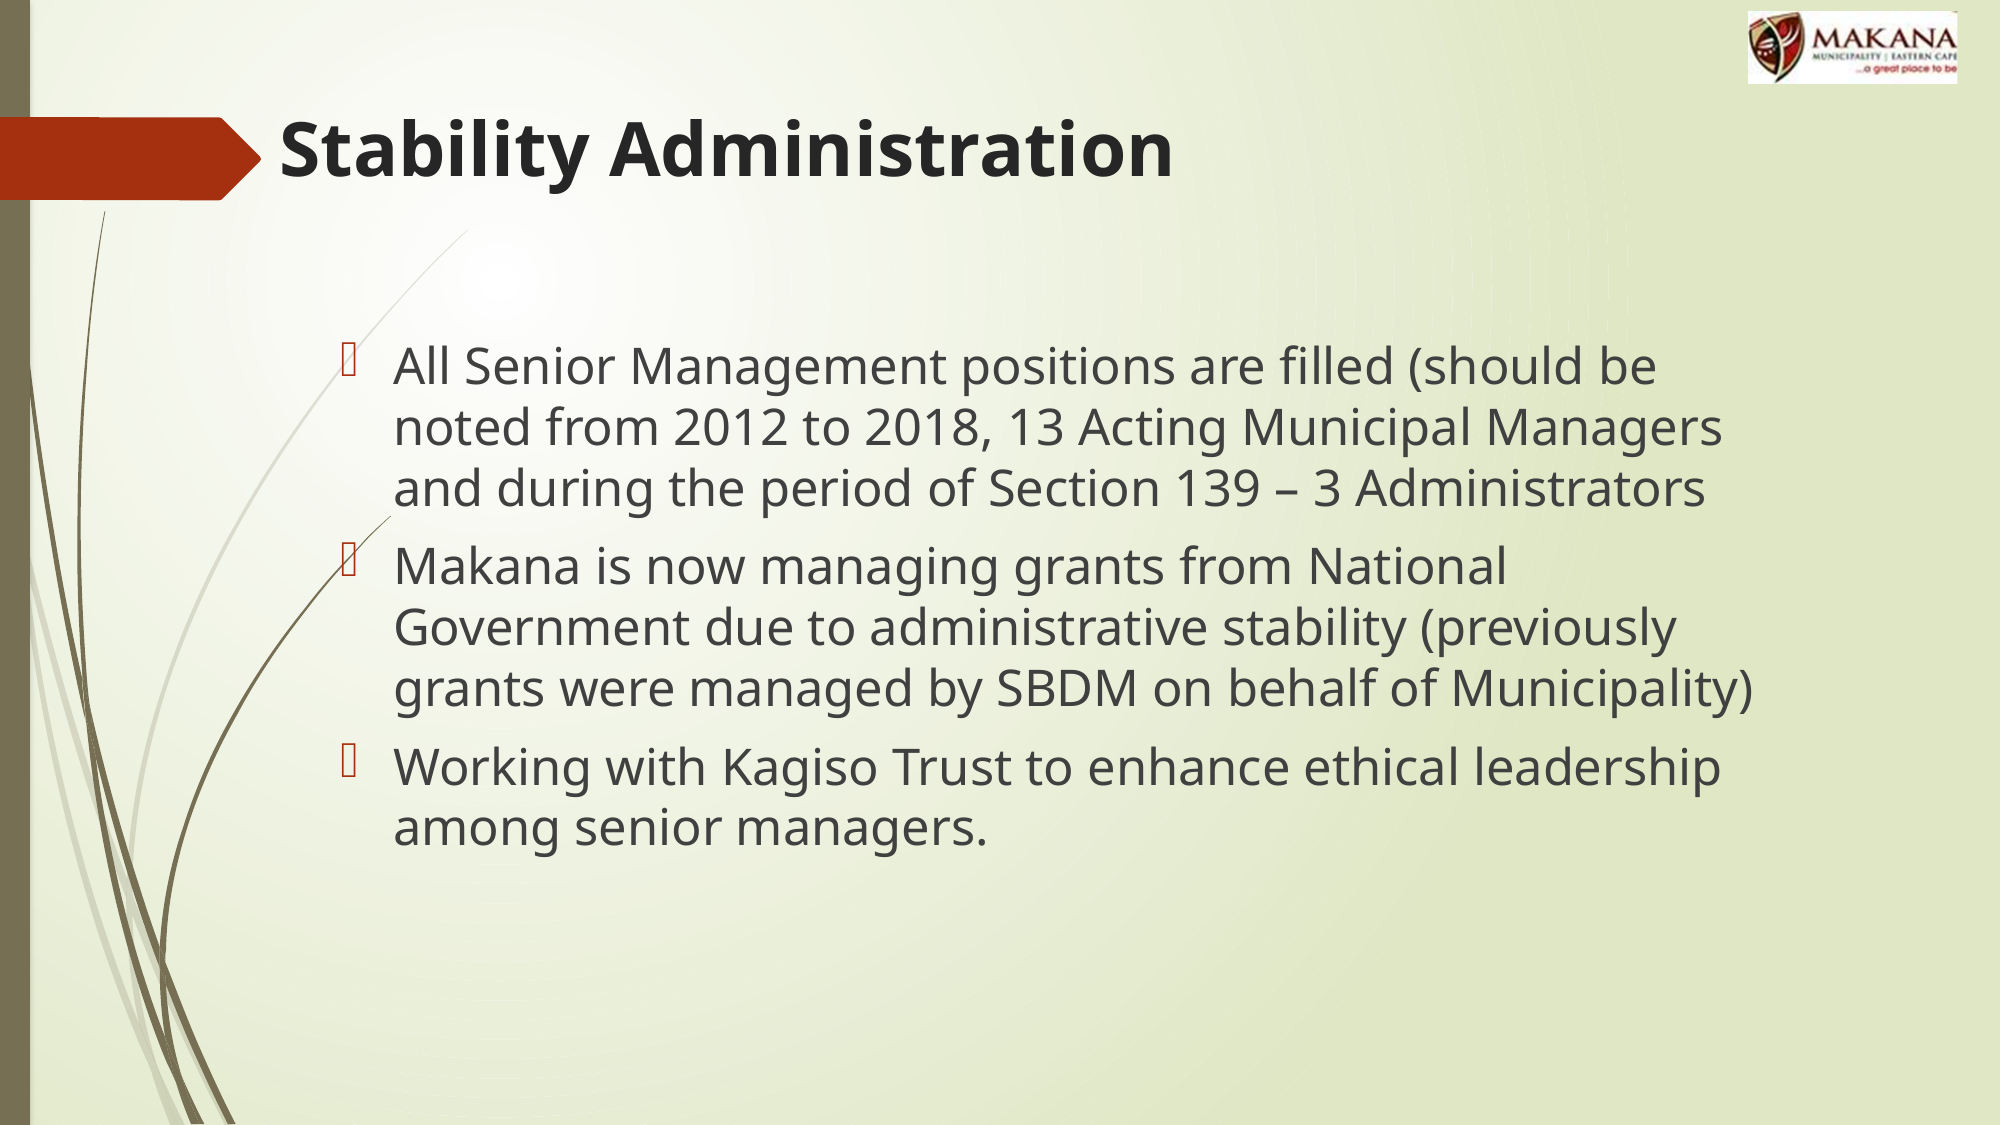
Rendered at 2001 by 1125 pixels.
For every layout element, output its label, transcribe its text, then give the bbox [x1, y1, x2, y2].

list All Senior Management positions are filled (should be noted from 2012 to 2018, 13 Acting Municipal Managers and during the period of Section 139 – 3 Administrators Makana is now managing grants from National Government due to administrative stability (previously grants were managed by SBDM on behalf of Municipality) Working with Kagiso Trust to enhance ethical leadership among senior managers. [325, 326, 1788, 946]
picture [1748, 11, 1958, 84]
title Stability Administration [264, 93, 1727, 304]
